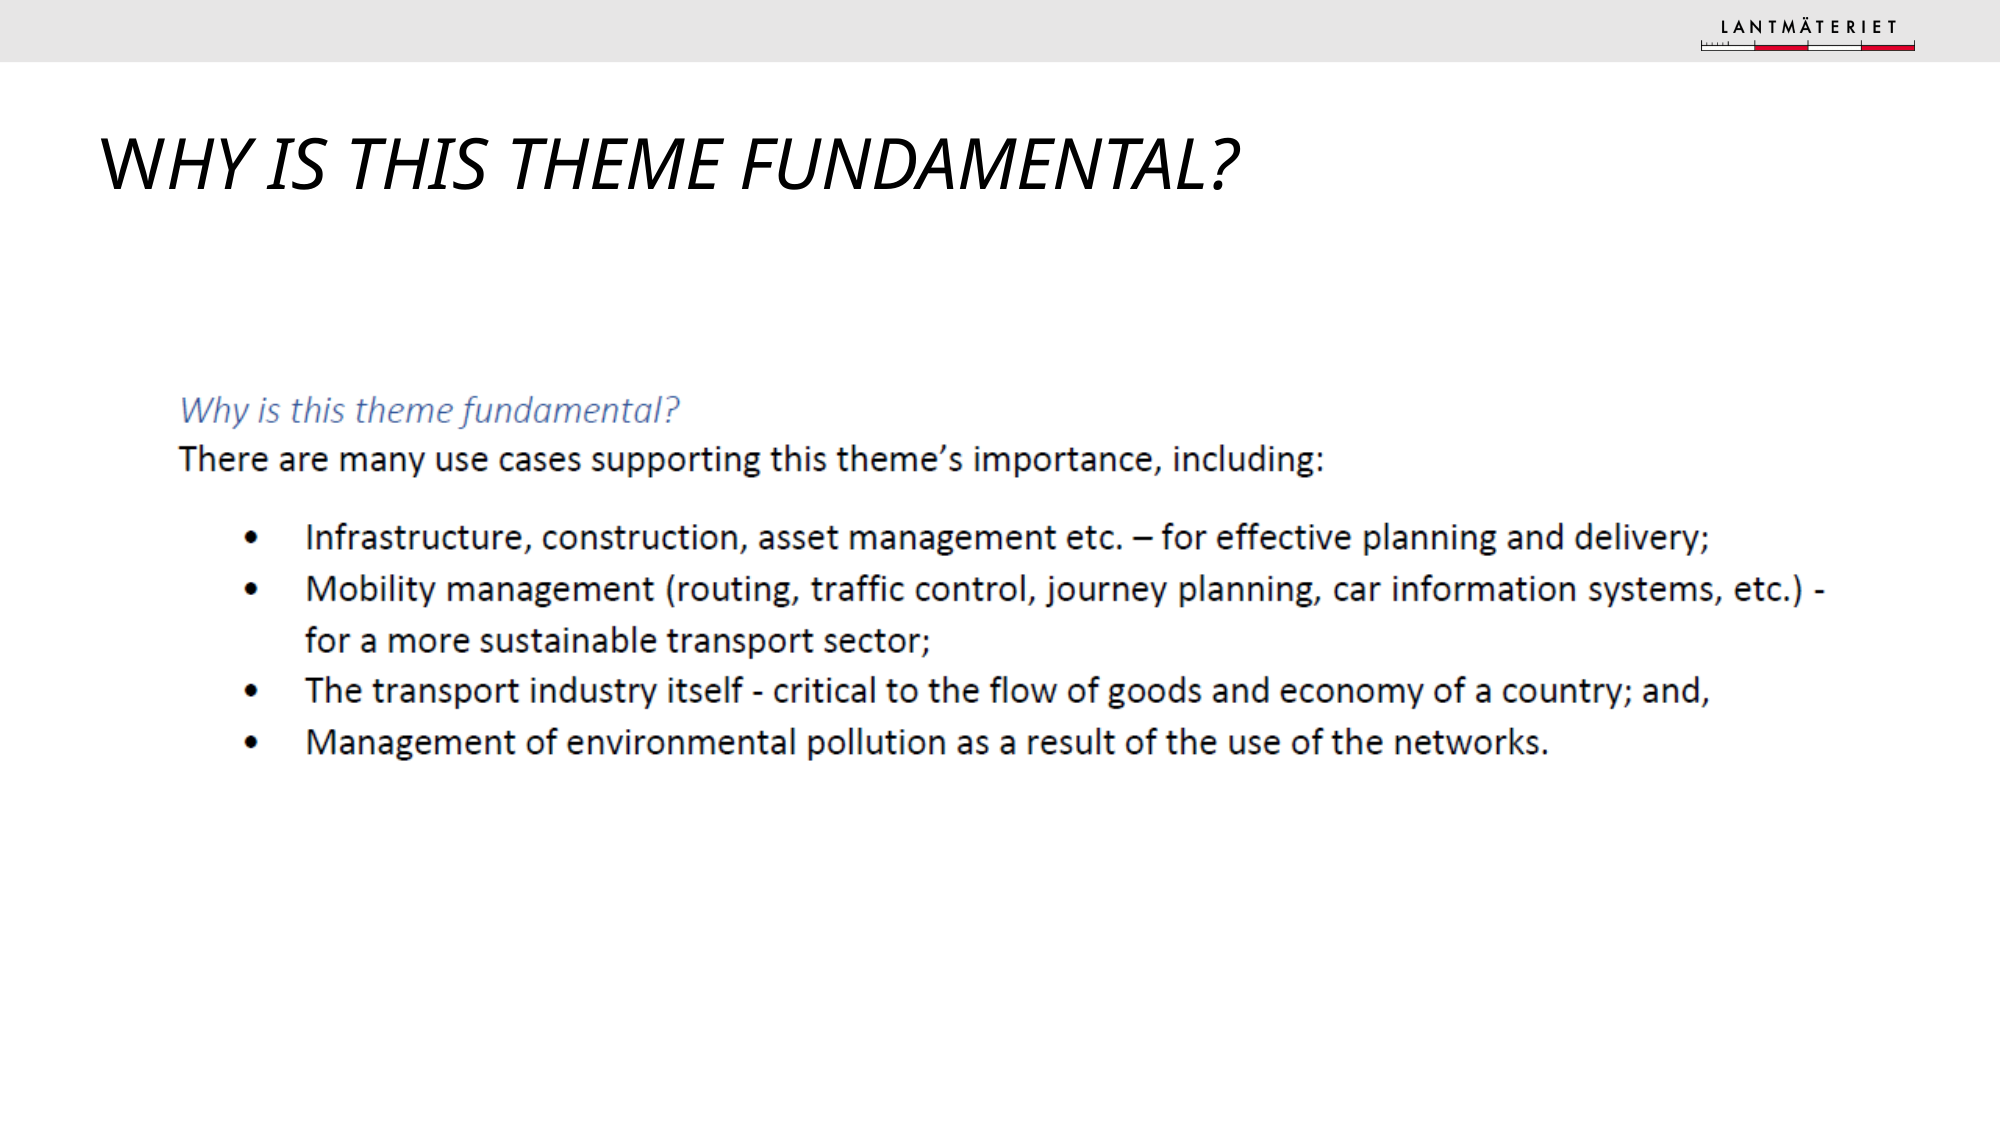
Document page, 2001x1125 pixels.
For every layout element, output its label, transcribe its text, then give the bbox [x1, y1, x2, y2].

picture [1701, 17, 1915, 51]
picture [142, 376, 1858, 789]
title WHY IS THIS THEME FUNDAMENTAL? [100, 118, 1826, 209]
